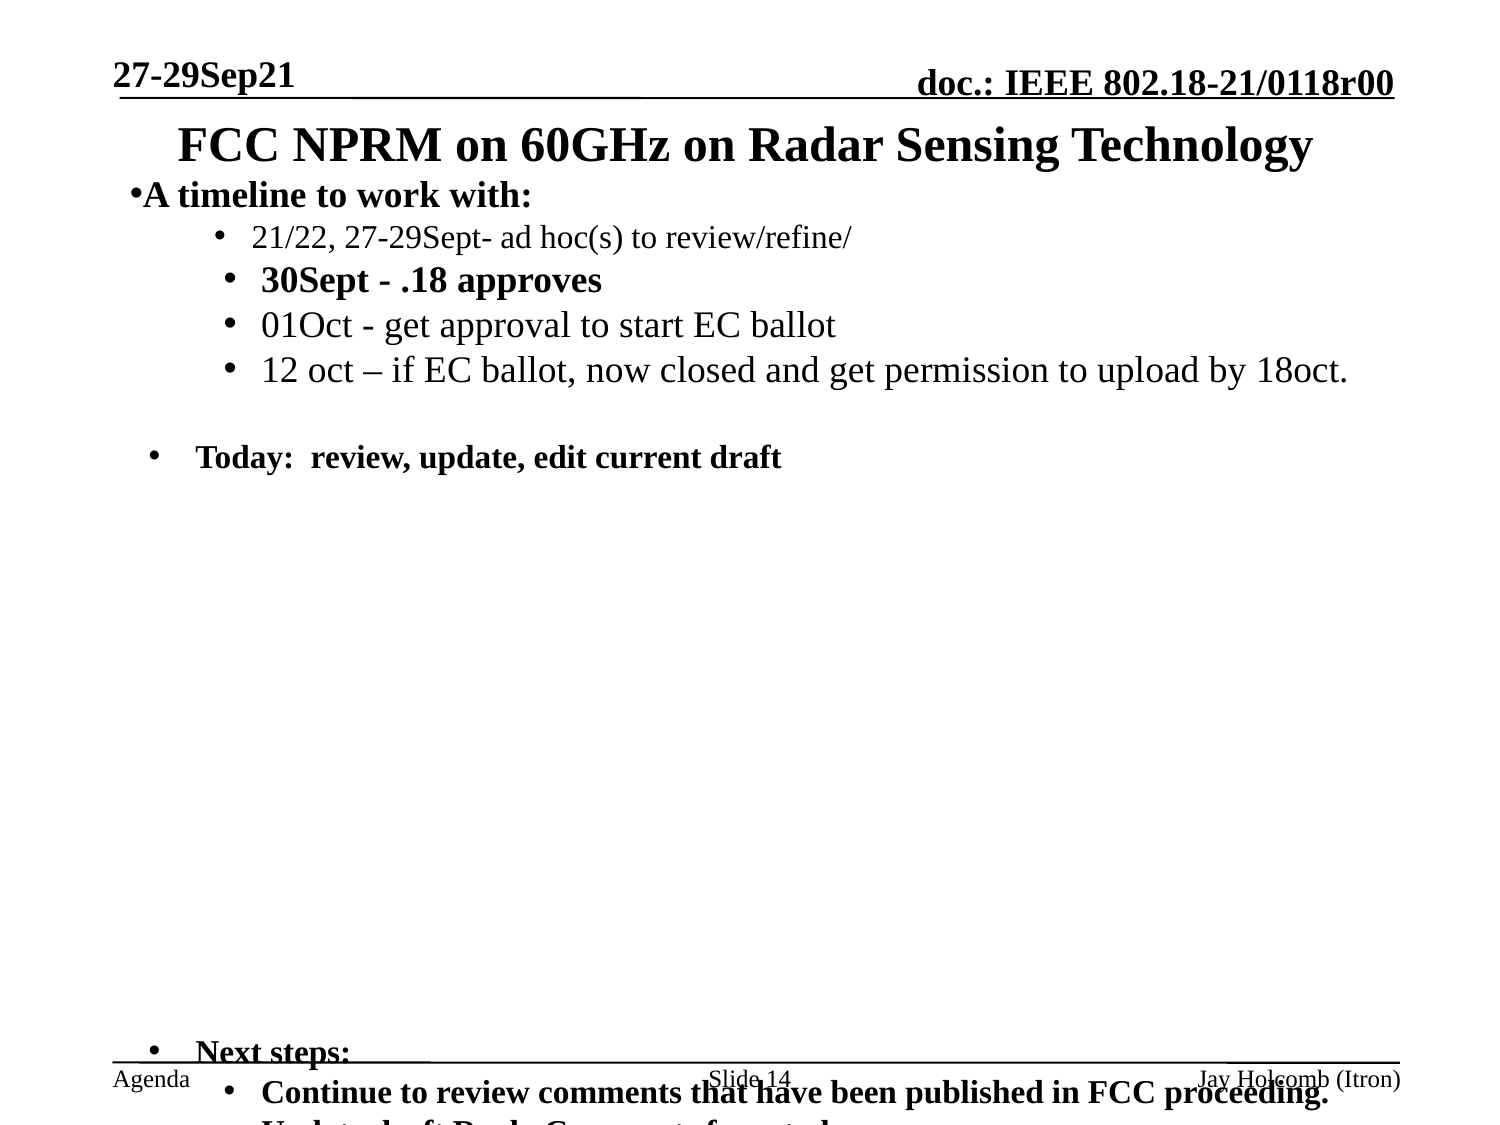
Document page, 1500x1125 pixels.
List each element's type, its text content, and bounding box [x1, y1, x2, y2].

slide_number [112, 49, 488, 95]
title FCC NPRM on 60GHz on Radar Sensing Technology [114, 103, 1390, 162]
list A timeline to work with: 21/22, 27-29Sept- ad hoc(s) to review/refine/ 30Sept - .18 approves 01Oct - get approval to start EC ballot 12 oct – if EC ballot, now closed and get permission to upload by 18oct. Today: review, update, edit current draft Next steps: Continue to review comments that have been published in FCC proceeding. Update draft Reply Comments from today after tuesday, .18 chair send out rev ___ and remind of .18 weekly meeting thursday will be a vote. [114, 162, 1453, 1063]
footer Jay Holcomb (Itron) [878, 1061, 1402, 1093]
slide_number Slide 14 [699, 1061, 800, 1123]
